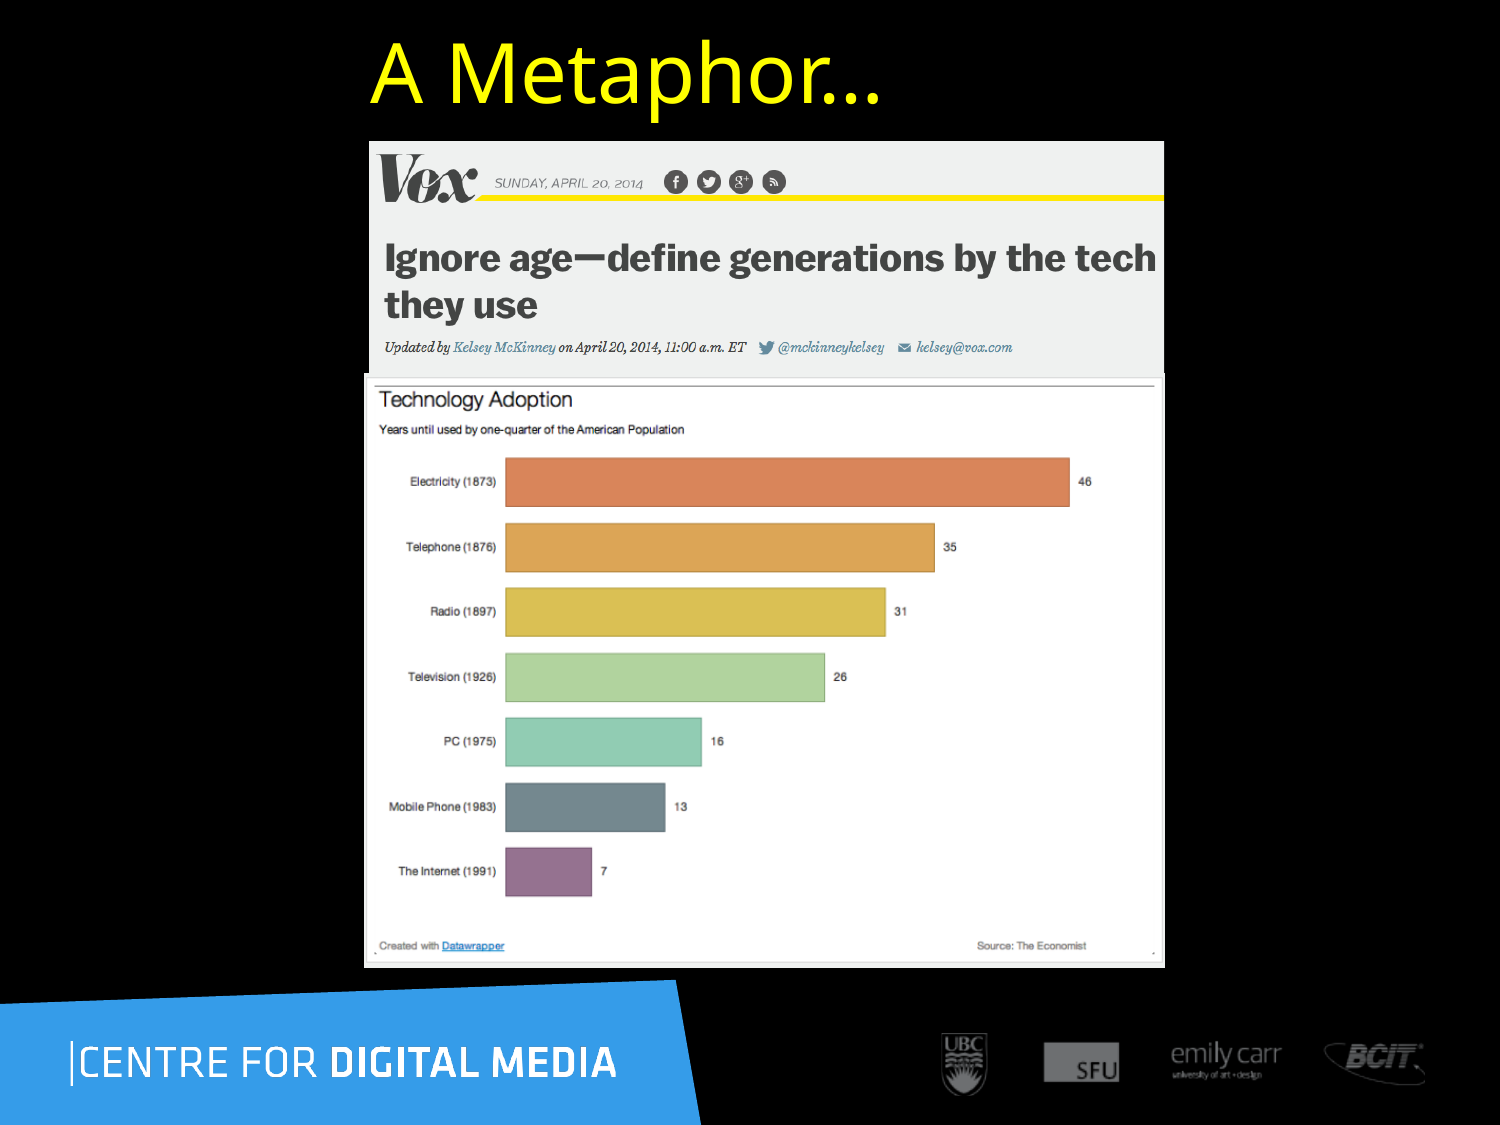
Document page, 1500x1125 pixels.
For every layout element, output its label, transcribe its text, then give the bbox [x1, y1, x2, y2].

picture [364, 373, 1165, 969]
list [364, 140, 1165, 373]
title A Metaphor… [75, 0, 1361, 142]
